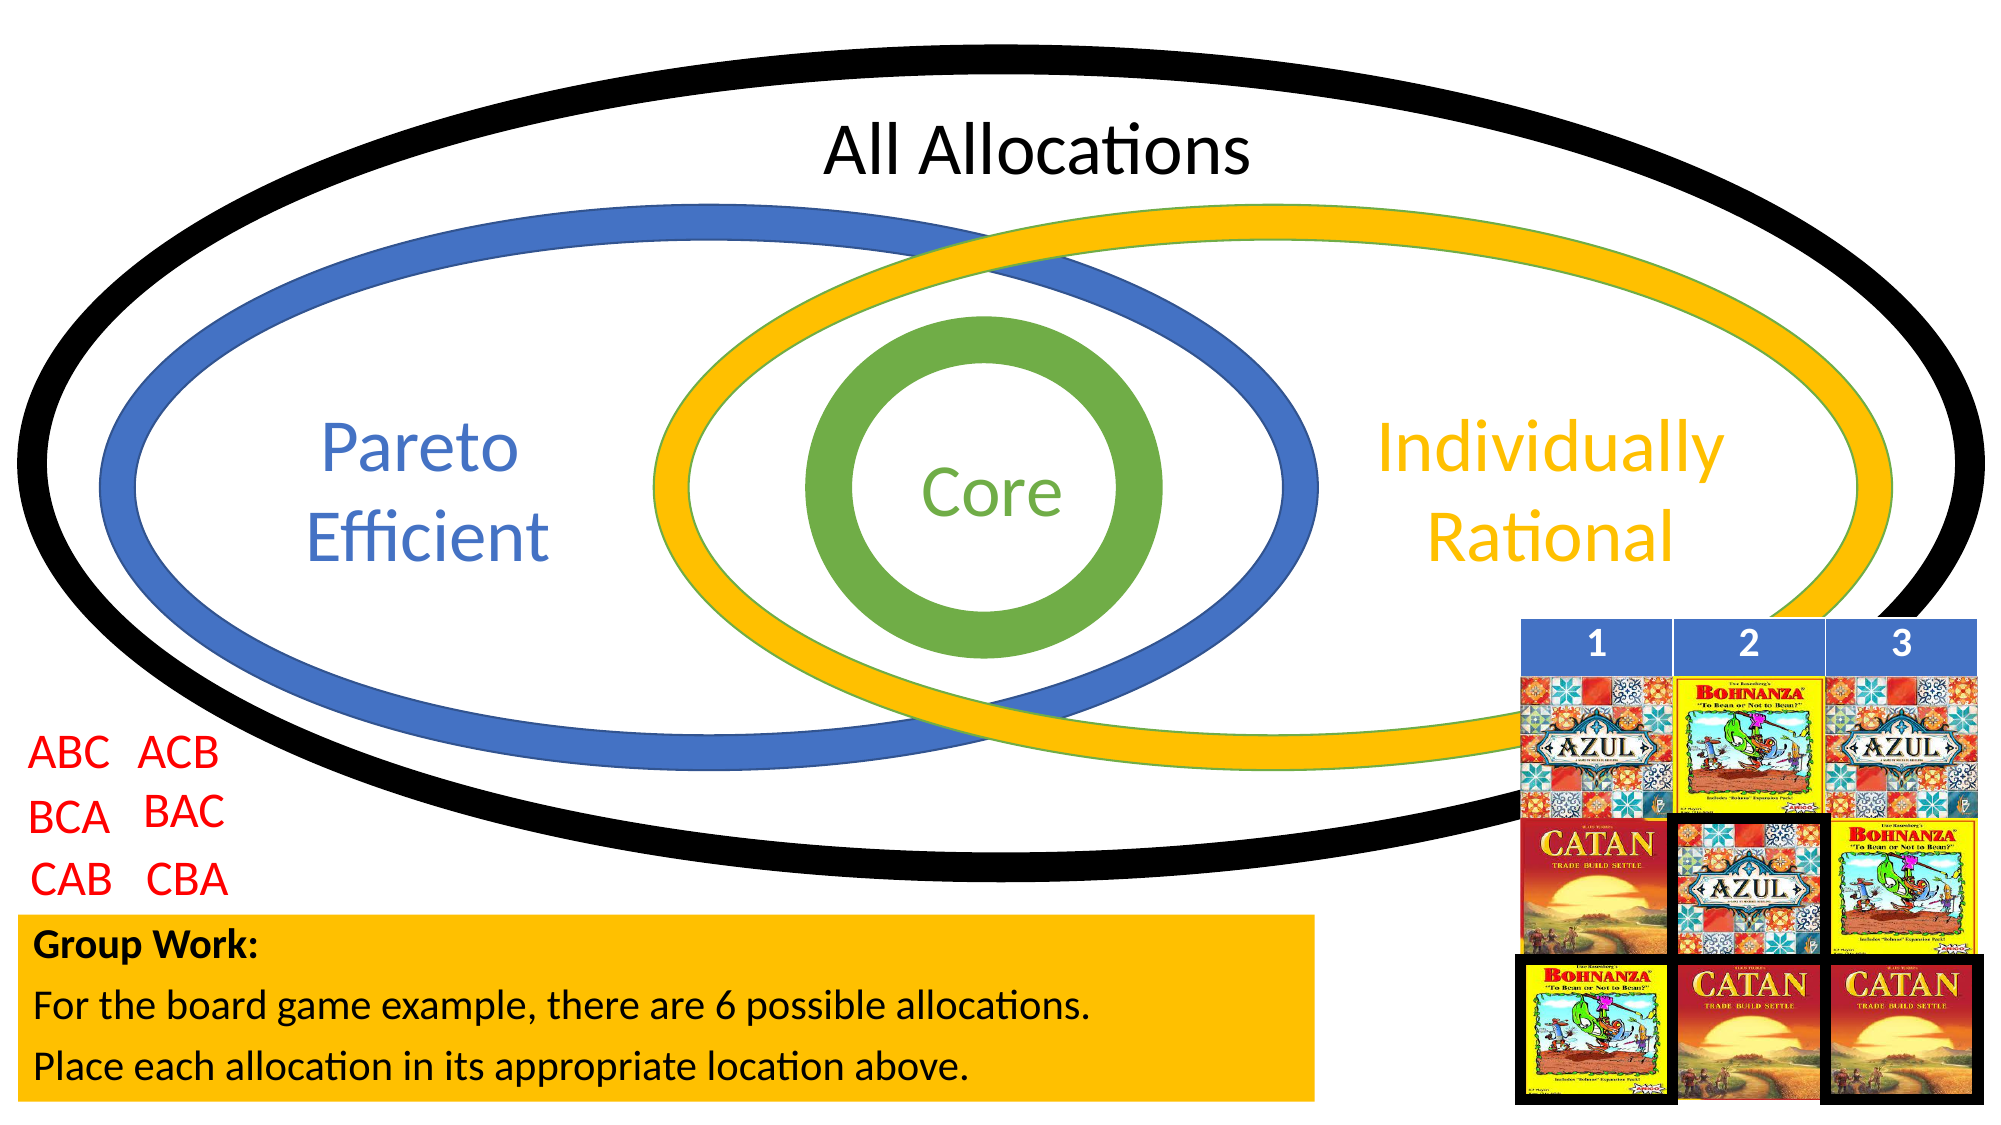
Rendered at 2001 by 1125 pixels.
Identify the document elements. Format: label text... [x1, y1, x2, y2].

text_box [989, 257, 1319, 718]
text_box All Allocations [808, 92, 1268, 197]
text_box BAC [128, 770, 244, 846]
text_box [17, 44, 1985, 883]
text_box [805, 316, 1163, 659]
text_box CAB [15, 838, 132, 913]
table_cell [1520, 819, 1667, 954]
text_box Individually Rational [1361, 388, 1741, 584]
text_box CBA [132, 838, 247, 913]
list Group Work: For the board game example, there are 6 possible allocations. Place each allocation in its appropriate location above. [18, 914, 1315, 1102]
table_cell [1678, 965, 1820, 1100]
table_cell [1825, 676, 1978, 819]
table_cell [1526, 965, 1667, 1094]
table_cell [1673, 676, 1825, 813]
text_box [652, 203, 1894, 772]
text_box Core [889, 434, 1079, 540]
text_box ACB [122, 710, 238, 776]
table_header 3 [1826, 619, 1977, 676]
text_box Pareto Efficient [291, 388, 566, 584]
text_box BCA [12, 776, 128, 851]
text_box ABC [12, 710, 122, 776]
table_header 1 [1521, 619, 1672, 676]
text_box [98, 203, 988, 772]
table_cell [1678, 824, 1820, 954]
table_header 2 [1674, 619, 1825, 676]
table_cell [1831, 965, 1972, 1094]
table_cell [1831, 819, 1978, 954]
table_cell [1520, 676, 1673, 819]
